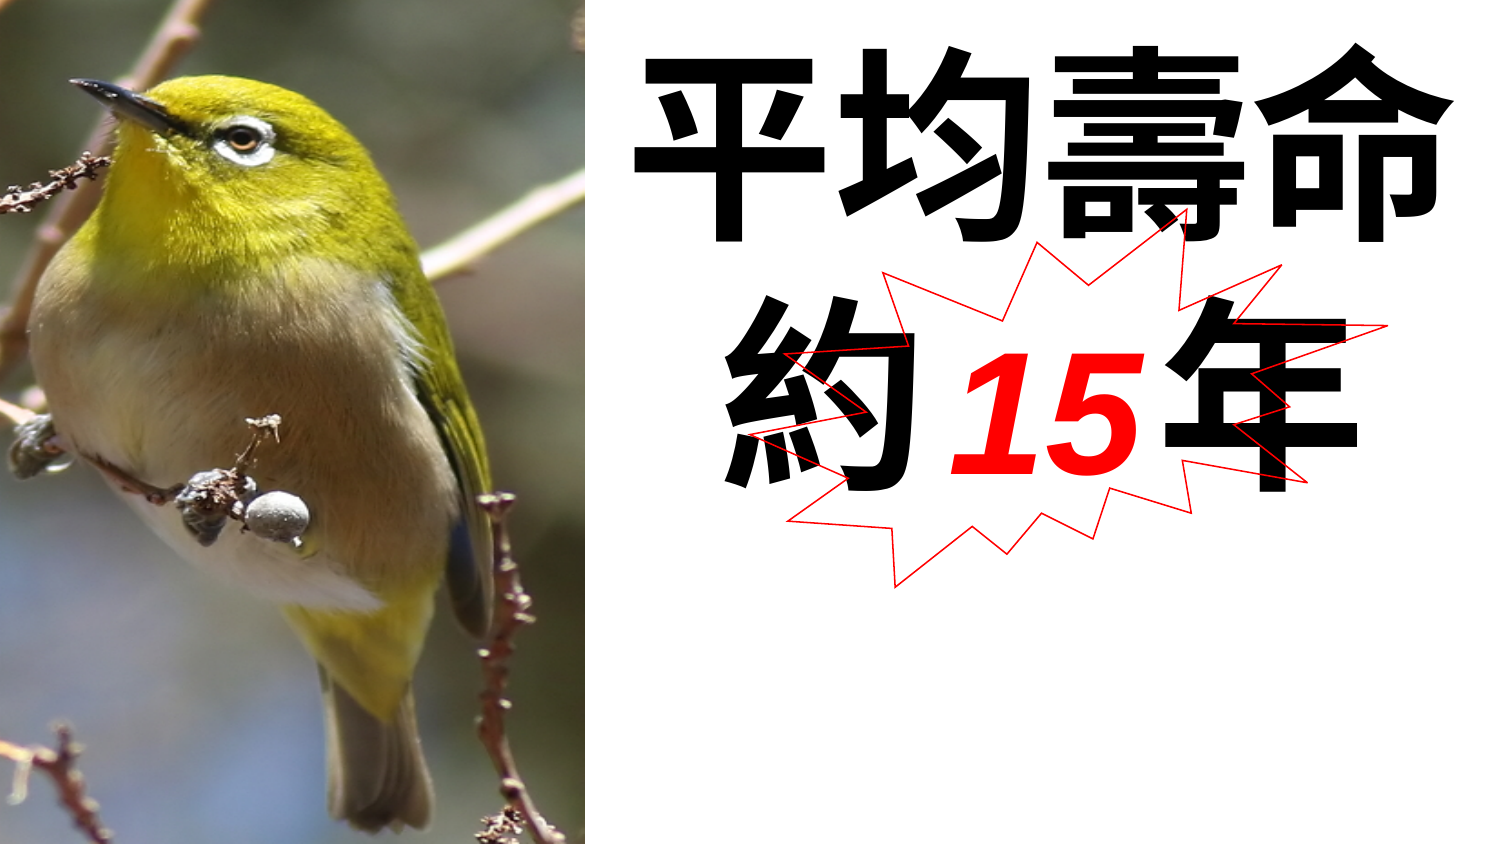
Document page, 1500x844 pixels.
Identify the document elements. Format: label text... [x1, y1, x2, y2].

picture [0, 0, 585, 844]
text_box 平均壽命約 年 [585, 0, 1500, 824]
text_box 15 [749, 209, 1388, 588]
